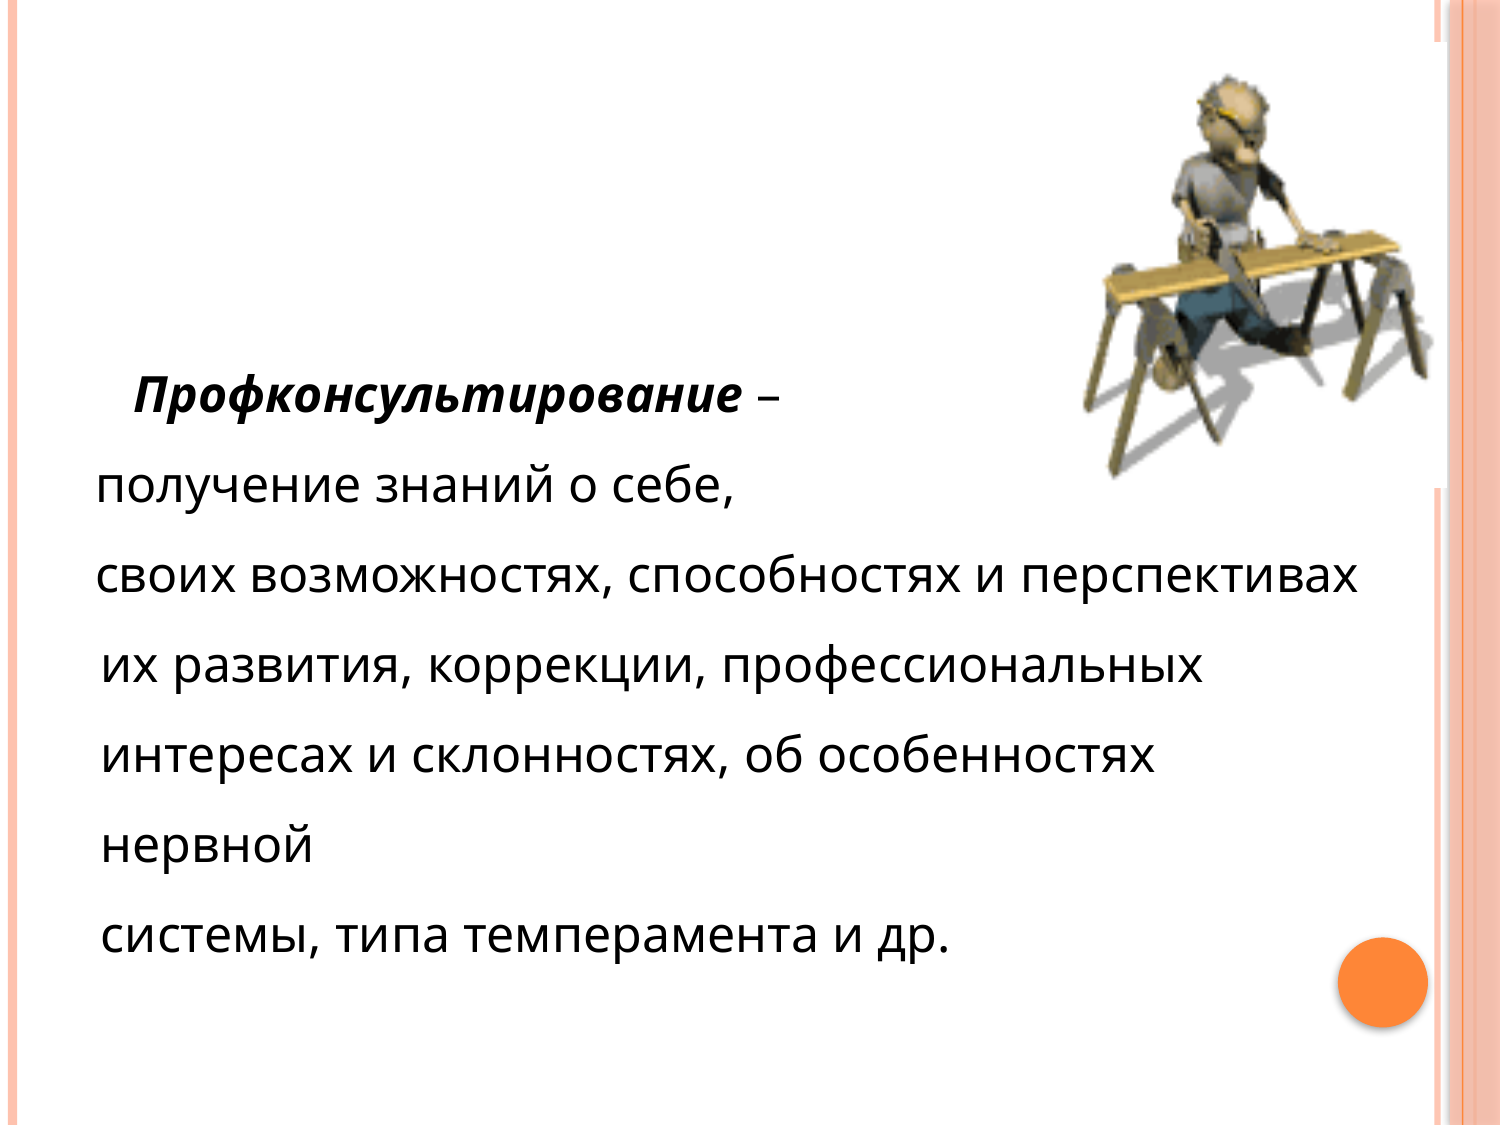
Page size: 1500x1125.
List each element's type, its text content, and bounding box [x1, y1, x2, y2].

picture [1068, 42, 1448, 488]
list Профконсультирование – получение знаний о себе, своих возможностях, способностях и перспективах их развития, коррекции, профессиональных интересах и склонностях, об особенностях нервной системы, типа темперамента и др. [41, 324, 1388, 1025]
